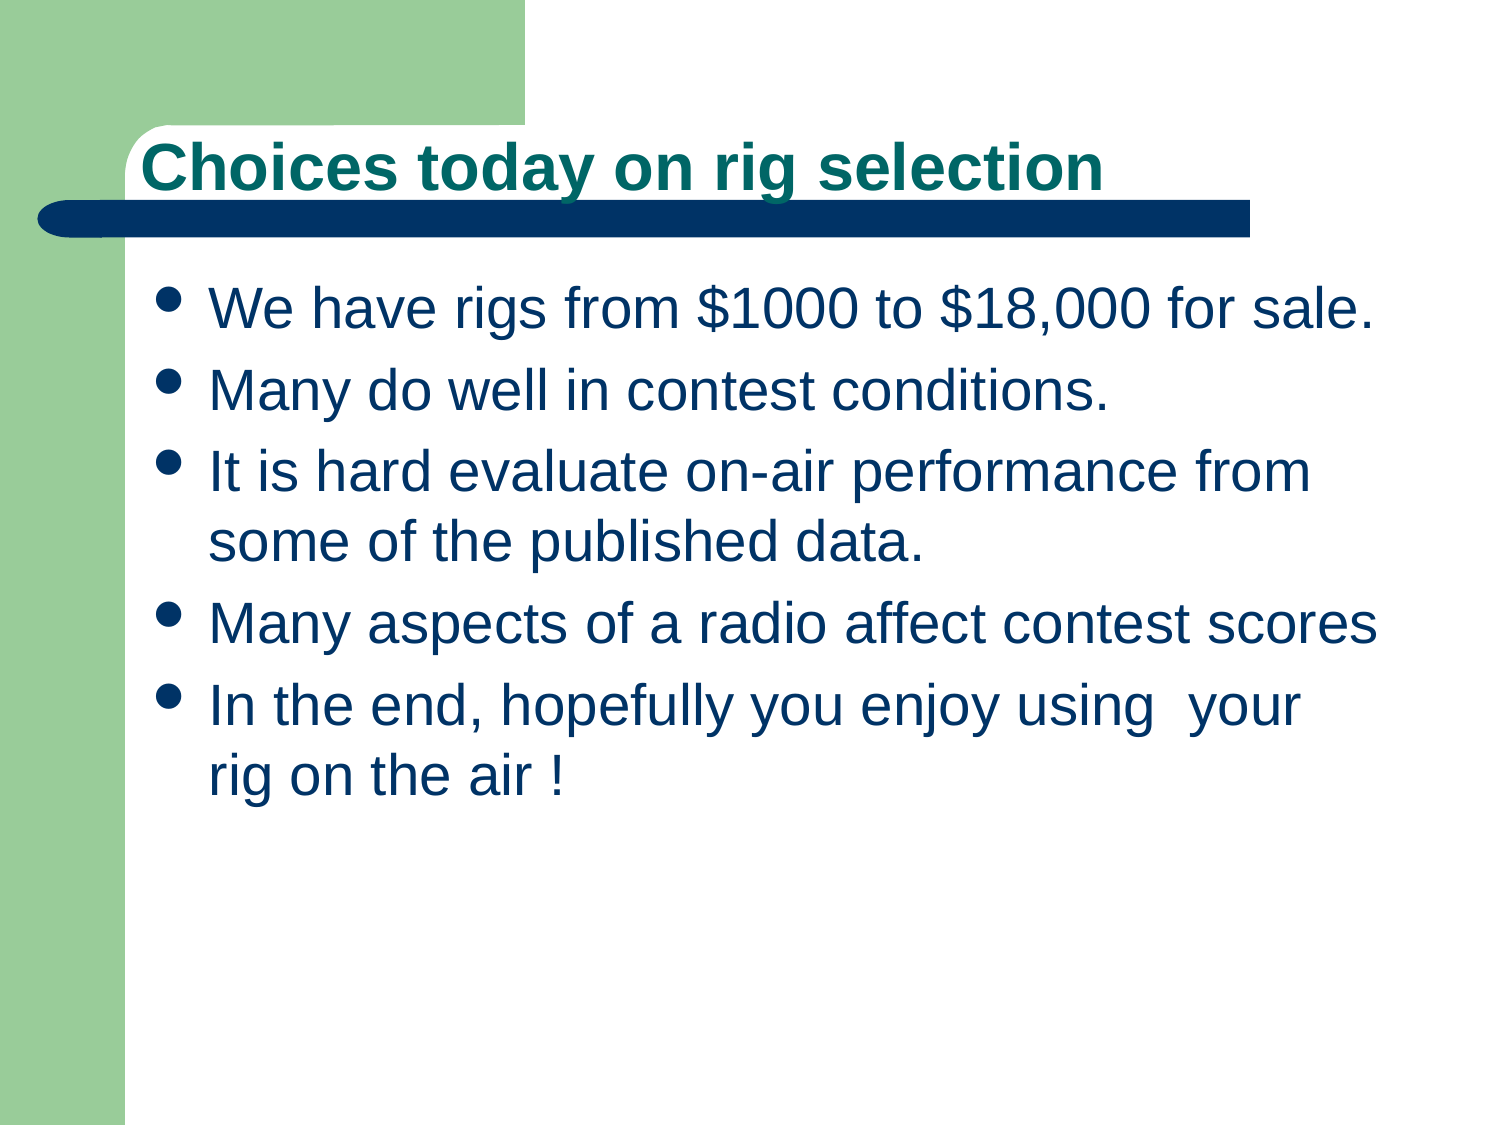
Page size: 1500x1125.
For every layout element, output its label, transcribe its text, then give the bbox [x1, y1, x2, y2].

title Choices today on rig selection [124, 137, 1426, 213]
list We have rigs from $1000 to $18,000 for sale. Many do well in contest conditions. It is hard evaluate on-air performance from some of the published data. Many aspects of a radio affect contest scores In the end, hopefully you enjoy using your rig on the air ! [137, 262, 1400, 874]
